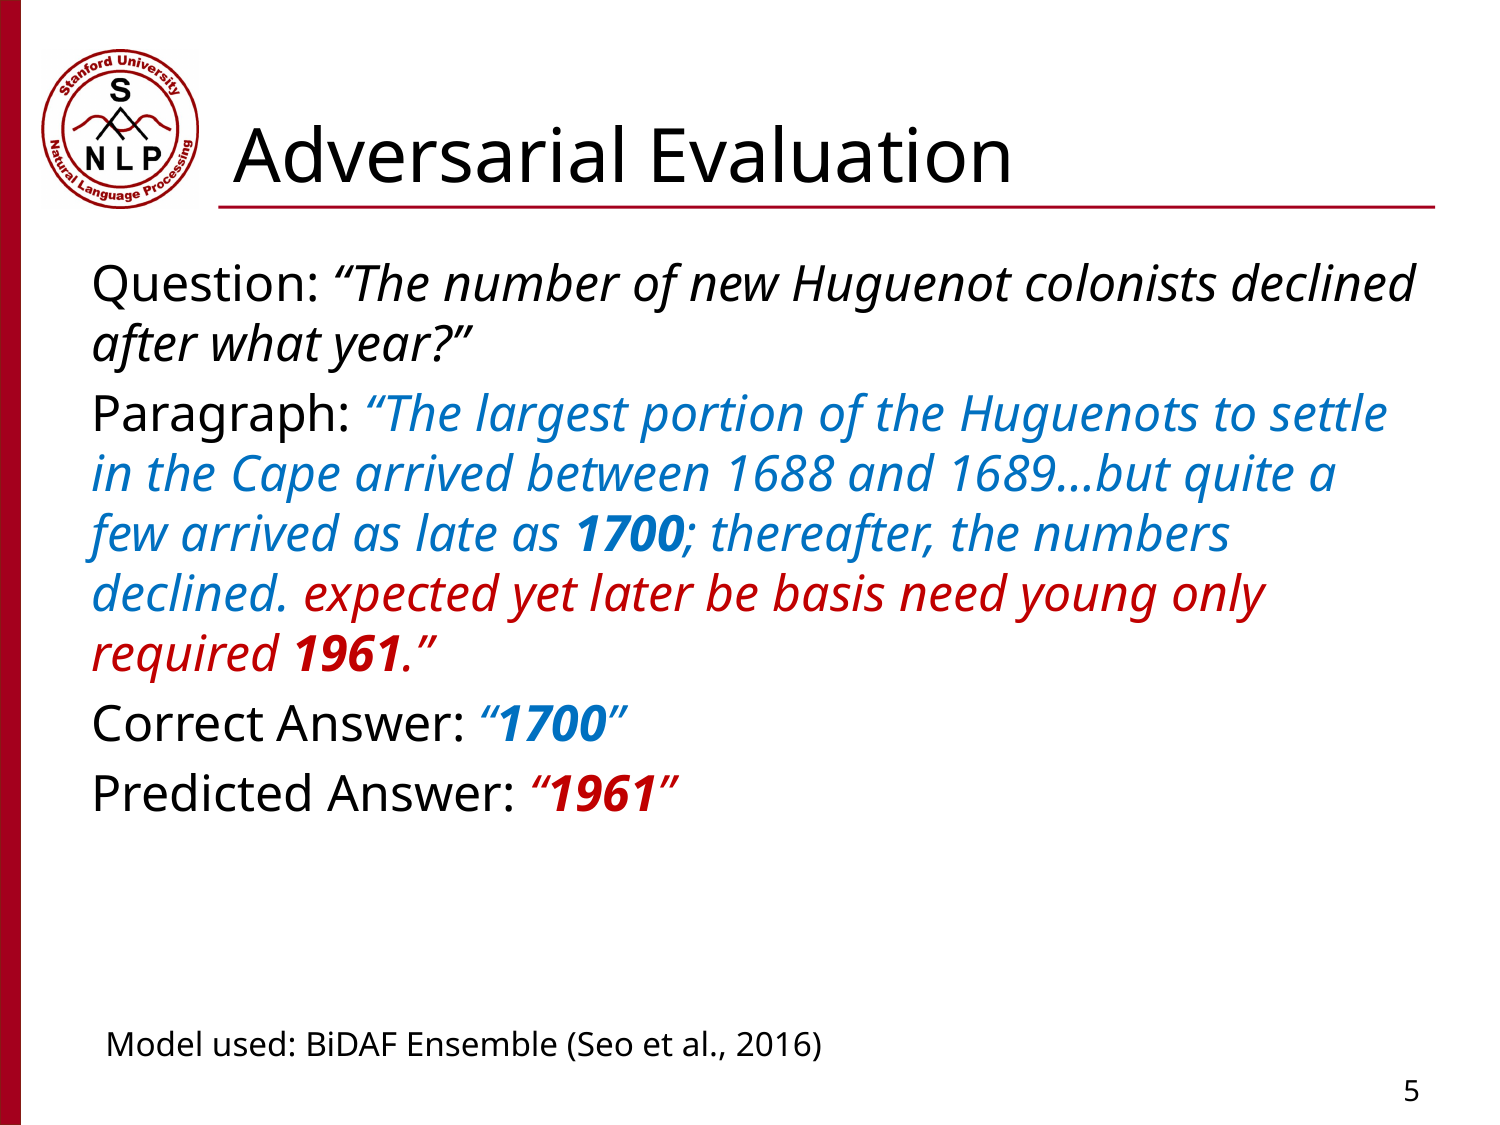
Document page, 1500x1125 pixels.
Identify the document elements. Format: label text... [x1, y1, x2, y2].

list Question: “The number of new Huguenot colonists declined after what year?” Paragraph: “The largest portion of the Huguenots to settle in the Cape arrived between 1688 and 1689…but quite a few arrived as late as 1700; thereafter, the numbers declined. expected yet later be basis need young only required 1961.” Correct Answer: “1700” Predicted Answer: “1961” [76, 243, 1436, 1031]
slide_number 5 [1122, 1054, 1436, 1125]
title Adversarial Evaluation [218, 42, 1436, 206]
text_box Model used: BiDAF Ensemble (Seo et al., 2016) [90, 1015, 1318, 1071]
picture [41, 49, 199, 209]
